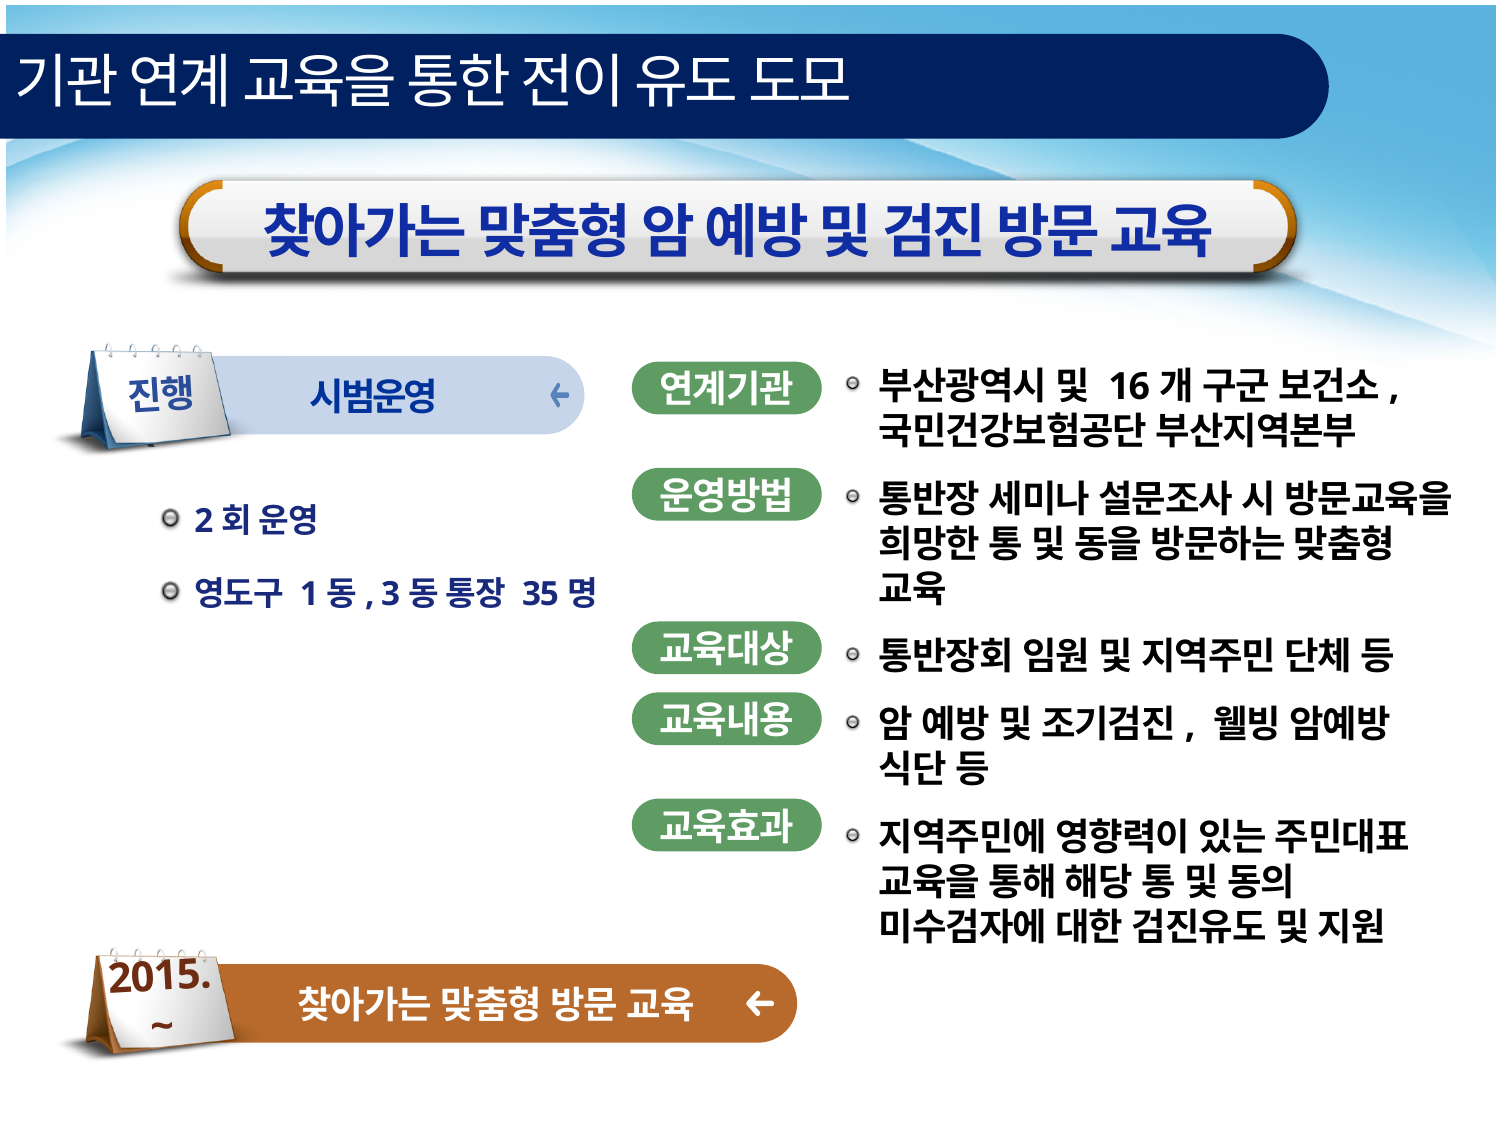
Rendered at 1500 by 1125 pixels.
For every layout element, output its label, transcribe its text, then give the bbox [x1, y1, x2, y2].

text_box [56, 947, 269, 1064]
text_box 교육대상 [629, 619, 824, 677]
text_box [280, 355, 585, 435]
text_box 부산광역시 및 16개 구군 보건소, 국민건강보험공단 부산지역본부 통반장 세미나 설문조사 시 방문교육을 희망한 통 및 동을 방문하는 맞춤형 교육 통반장회 임원 및 지역주민 단체 등 암 예방 및 조기검진, 웰빙 암예방 식단 등 지역주민에 영향력이 있는 주민대표 교육을 통해 해당 통 및 동의 미수검자에 대한 검진유도 및 지원 [844, 361, 1459, 949]
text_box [159, 170, 1318, 293]
text_box [0, 0, 1500, 75]
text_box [0, 33, 1330, 139]
text_box 교육효과 [629, 796, 824, 854]
text_box 운영방법 [629, 465, 824, 523]
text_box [51, 342, 275, 458]
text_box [274, 963, 798, 1043]
picture [0, 75, 1500, 1125]
text_box 교육내용 [629, 690, 824, 748]
text_box 연계기관 [629, 359, 824, 417]
text_box 2회 운영 영도구 1동, 3동 통장 35명 [159, 491, 615, 613]
